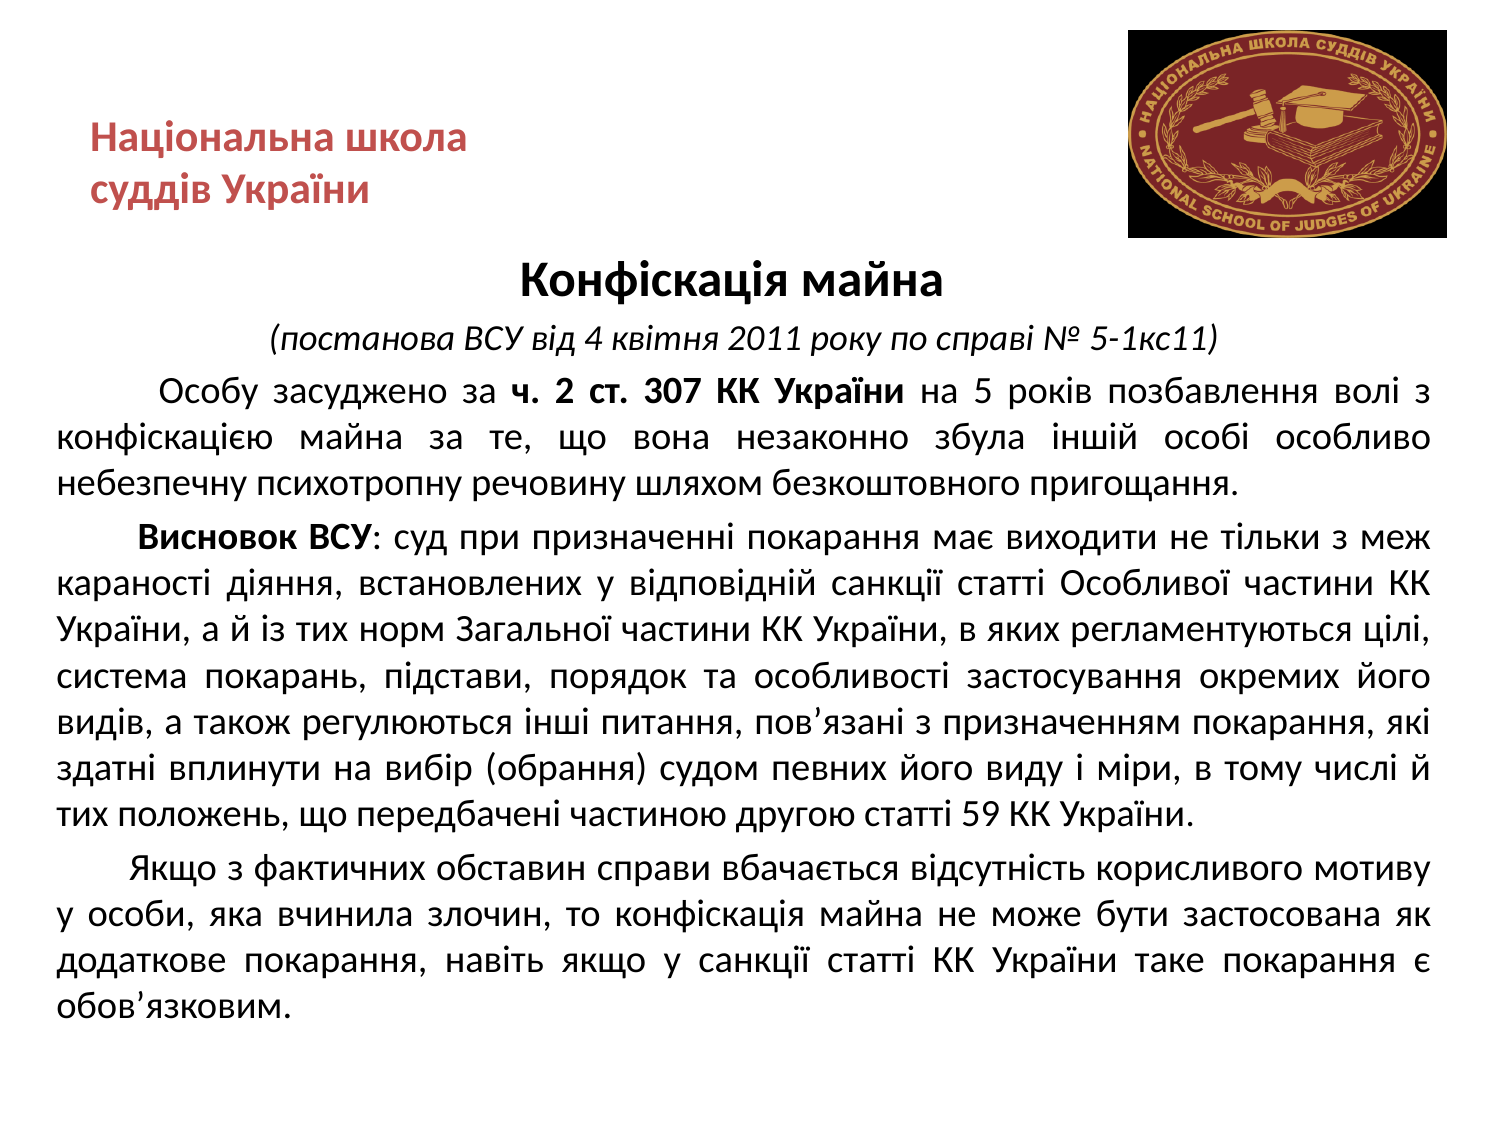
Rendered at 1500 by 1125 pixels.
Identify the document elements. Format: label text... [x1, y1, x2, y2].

list Конфіскація майна (постанова ВСУ від 4 квітня 2011 року по справі № 5-1кс11) Особу засуджено за ч. 2 ст. 307 КК України на 5 років позбавлення волі з конфіскацією майна за те, що вона незаконно збула іншій особі особливо небезпечну психотропну речовину шляхом безкоштовного пригощання. Висновок ВСУ: суд при призначенні покарання має виходити не тільки з меж караності діяння, встановлених у відповідній санкції статті Особливої частини КК України, а й із тих норм Загальної частини КК України, в яких регламентуються цілі, система покарань, підстави, порядок та особливості застосування окремих його видів, а також регулюються інші питання, пов’язані з призначенням покарання, які здатні вплинути на вибір (обрання) судом певних його виду і міри, в тому числі й тих положень, що передбачені частиною другою статті 59 КК України. Якщо з фактичних обставин справи вбачається відсутність корисливого мотиву у особи, яка вчинила злочин, то конфіскація майна не може бути застосована як додаткове покарання, навіть якщо у санкції статті КК України таке покарання є обов’язковим. [41, 237, 1447, 1083]
picture [1127, 30, 1447, 238]
title Національна школа суддів України [75, 45, 1122, 233]
